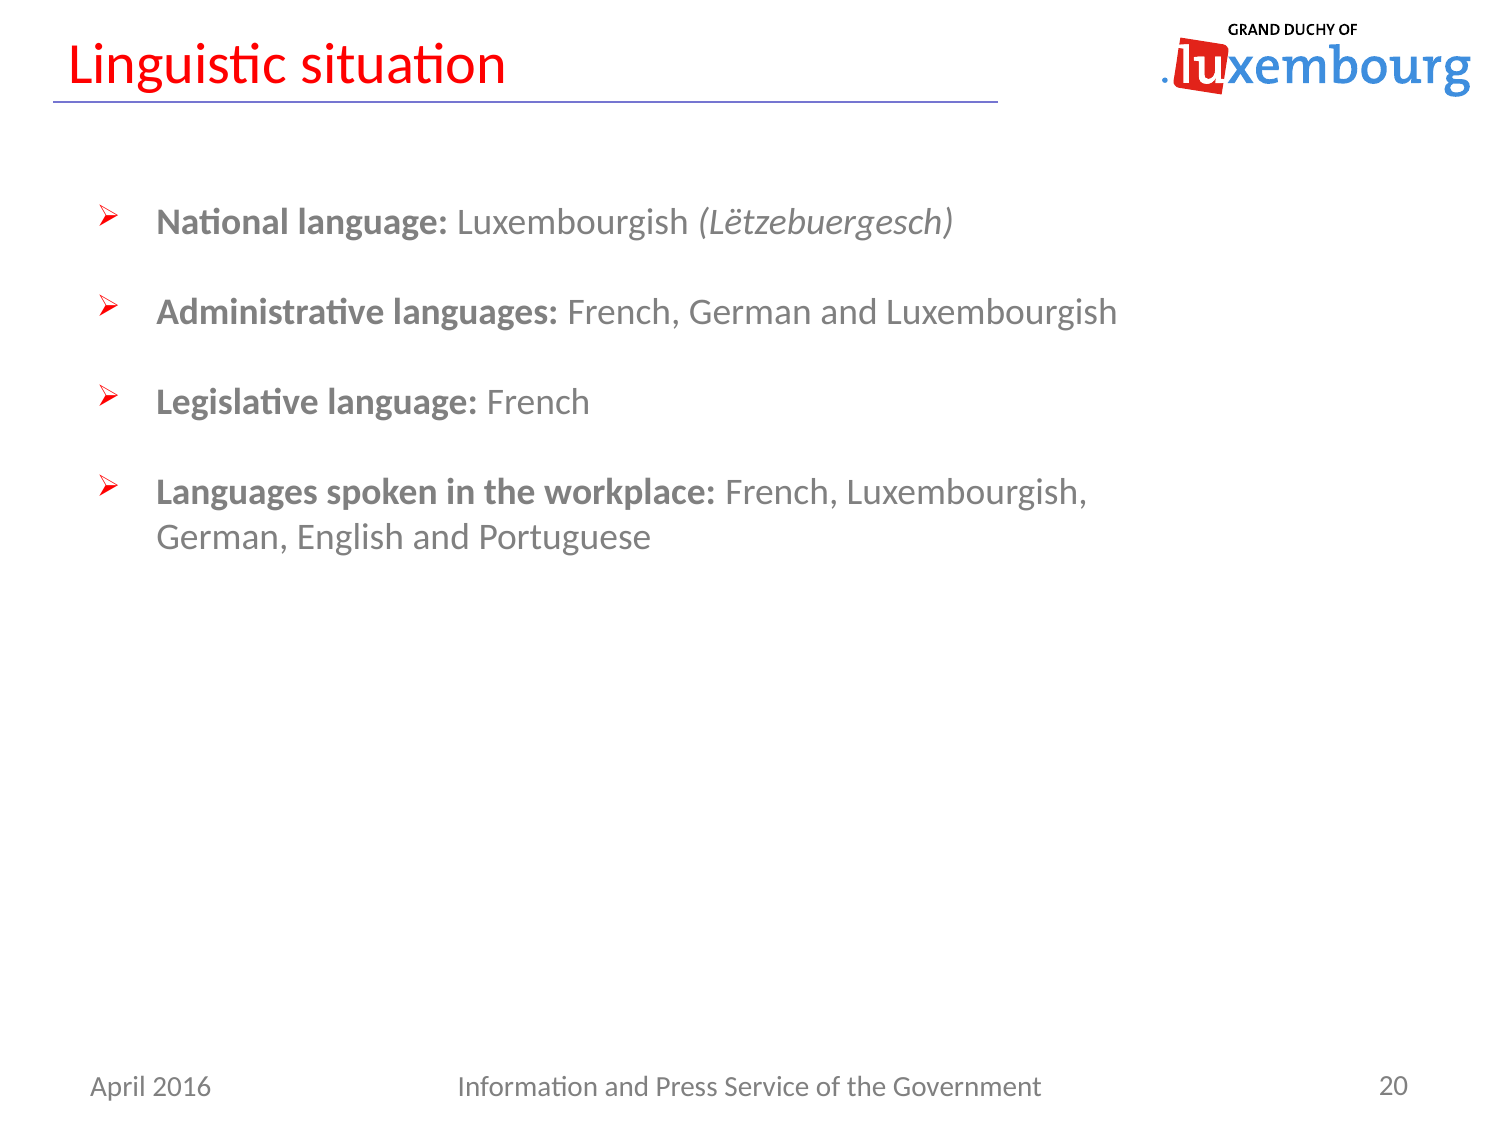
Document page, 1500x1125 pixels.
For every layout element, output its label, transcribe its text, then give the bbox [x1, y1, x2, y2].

title Linguistic situation [52, 18, 999, 103]
footer Information and Press Service of the Government [0, 1059, 1500, 1125]
list National language: Luxembourgish (Lëtzebuergesch) Administrative languages: French, German and Luxembourgish Legislative language: French Languages spoken in the workplace: French, Luxembourgish, German, English and Portuguese [81, 189, 1433, 939]
